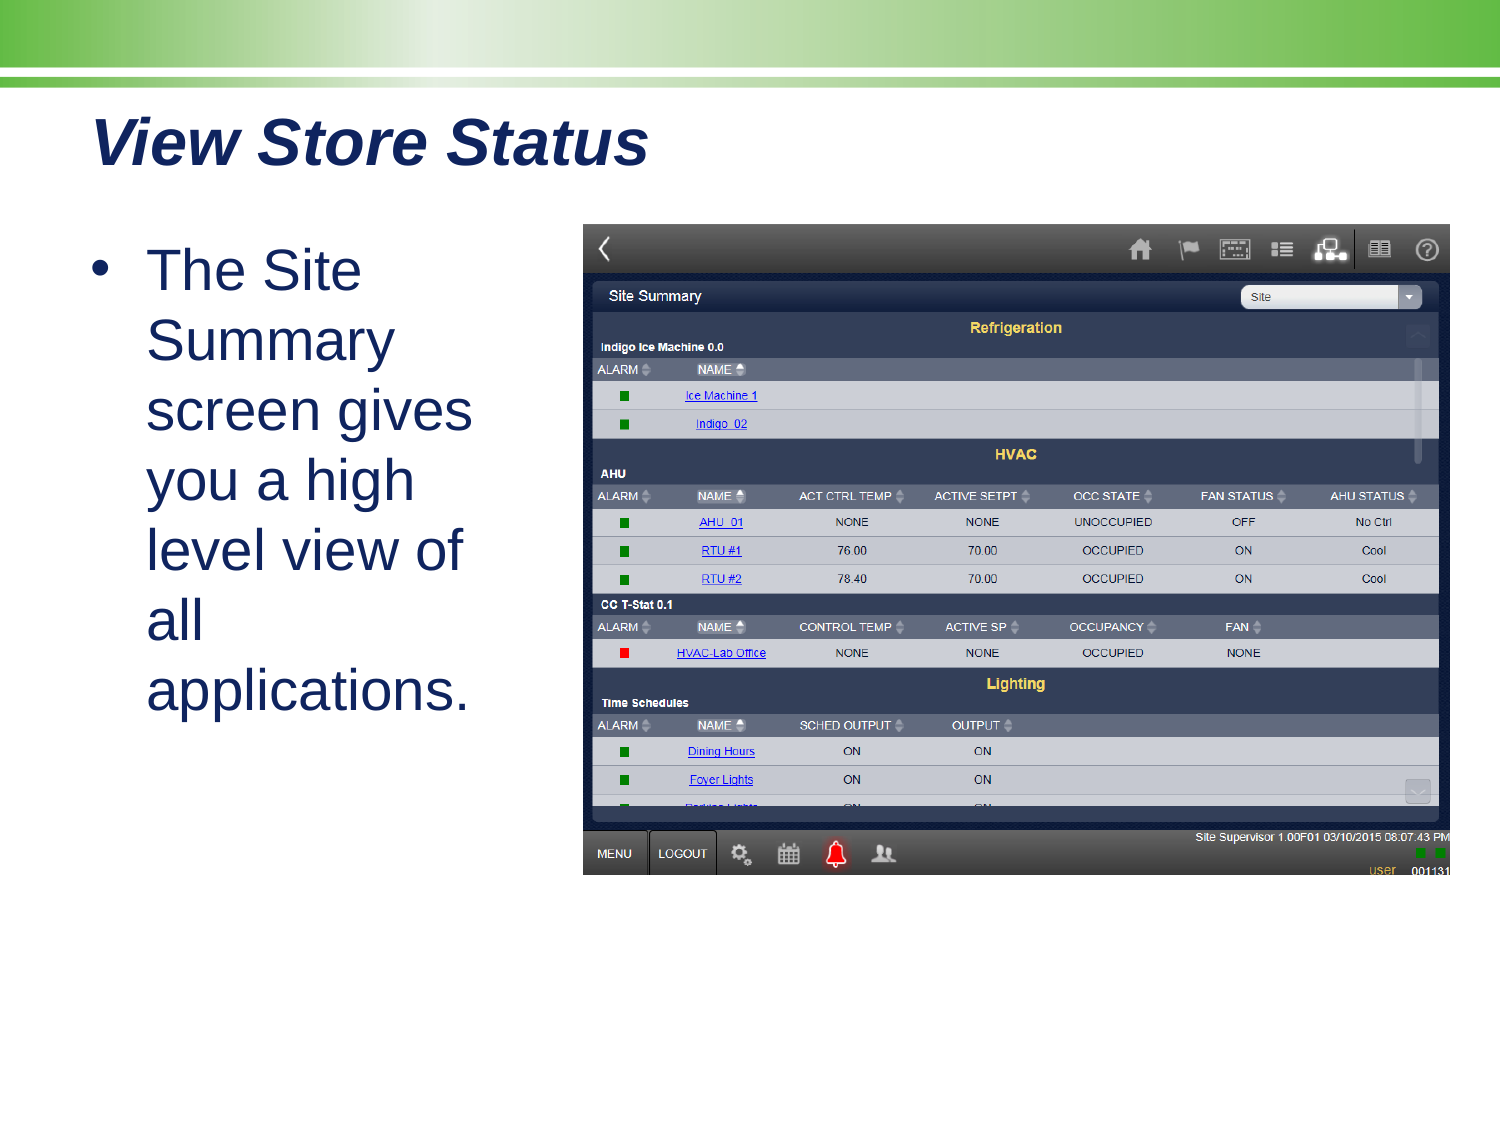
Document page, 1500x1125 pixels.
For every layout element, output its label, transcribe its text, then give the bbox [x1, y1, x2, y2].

picture [0, 0, 1500, 88]
title View Store Status [74, 44, 1426, 233]
list The Site Summary screen gives you a high level view of all applications. [74, 224, 551, 1001]
picture [583, 224, 1450, 876]
